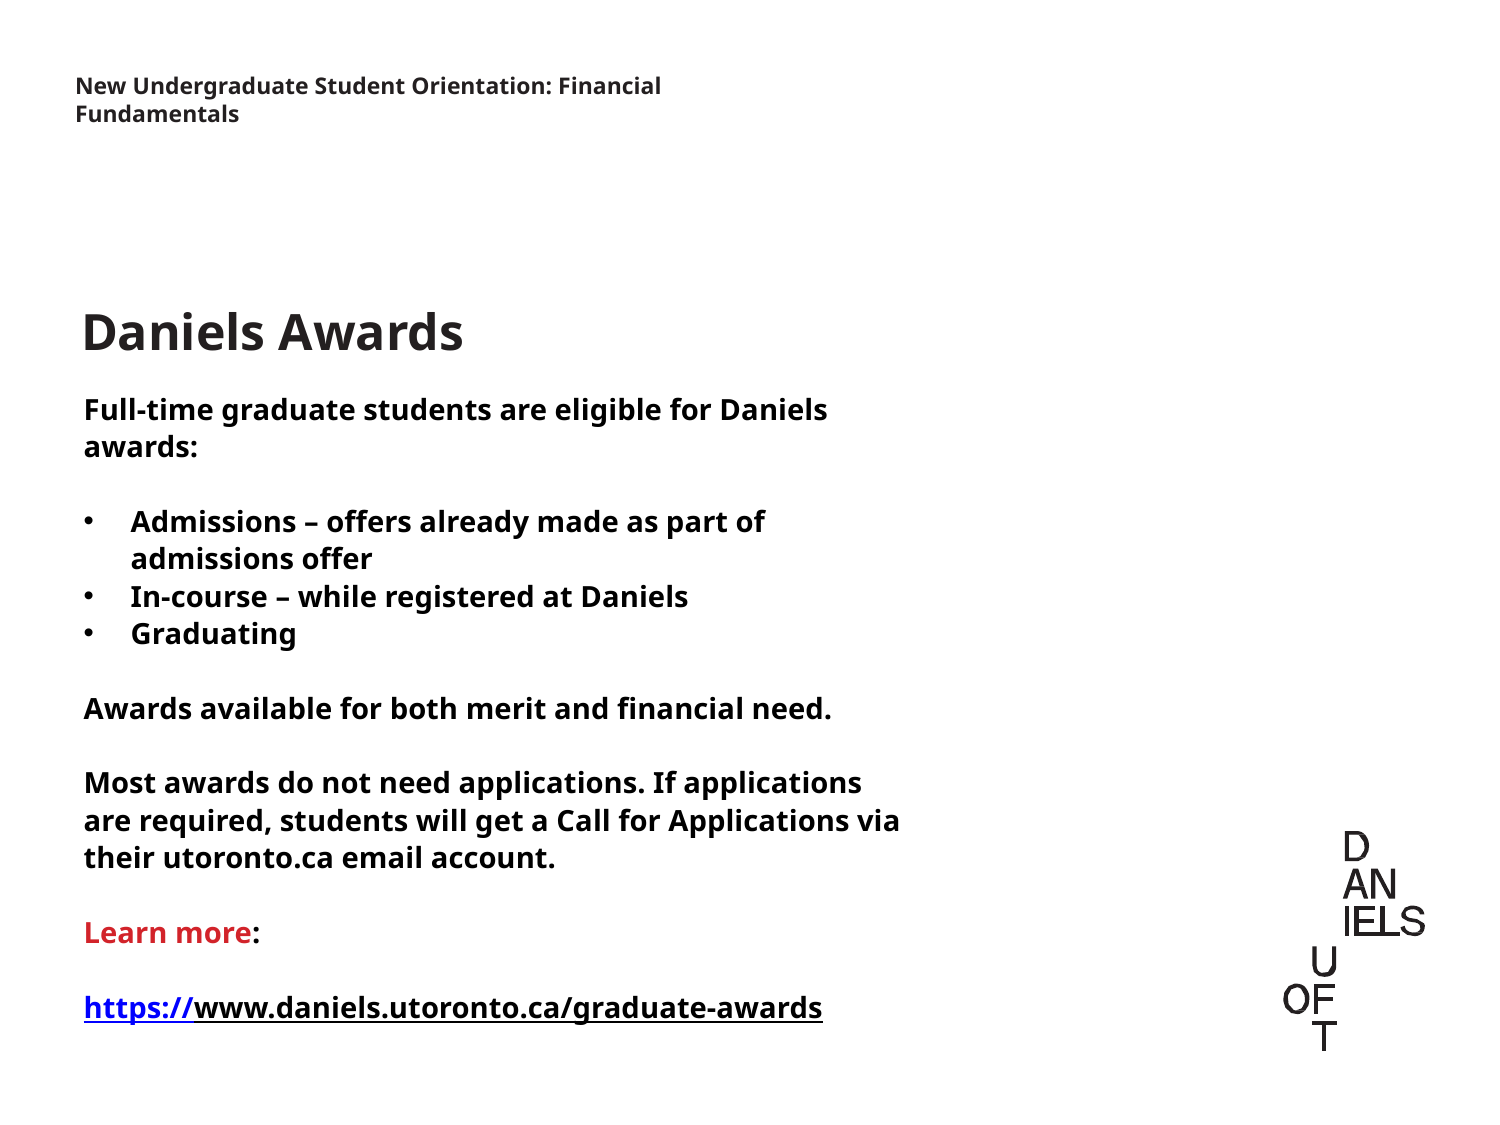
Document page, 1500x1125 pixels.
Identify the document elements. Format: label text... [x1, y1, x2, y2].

text_box [1312, 946, 1337, 977]
text_box Daniels Awards [78, 299, 750, 361]
text_box [1371, 868, 1396, 899]
text_box [1400, 905, 1425, 937]
text_box Full-time graduate students are eligible for Daniels awards: Admissions – offers already made as part of admissions offer In-course – while registered at Daniels Graduating Awards available for both merit and financial need. Most awards do not need applications. If applications are required, students will get a Call for Applications via their utoronto.ca email account. Learn more: https://www.daniels.utoronto.ca/graduate-awards [81, 388, 913, 1125]
text_box [1342, 868, 1369, 899]
text_box [1283, 983, 1310, 1015]
text_box [1344, 831, 1370, 862]
text_box New Undergraduate Student Orientation: Financial Fundamentals [72, 71, 775, 127]
